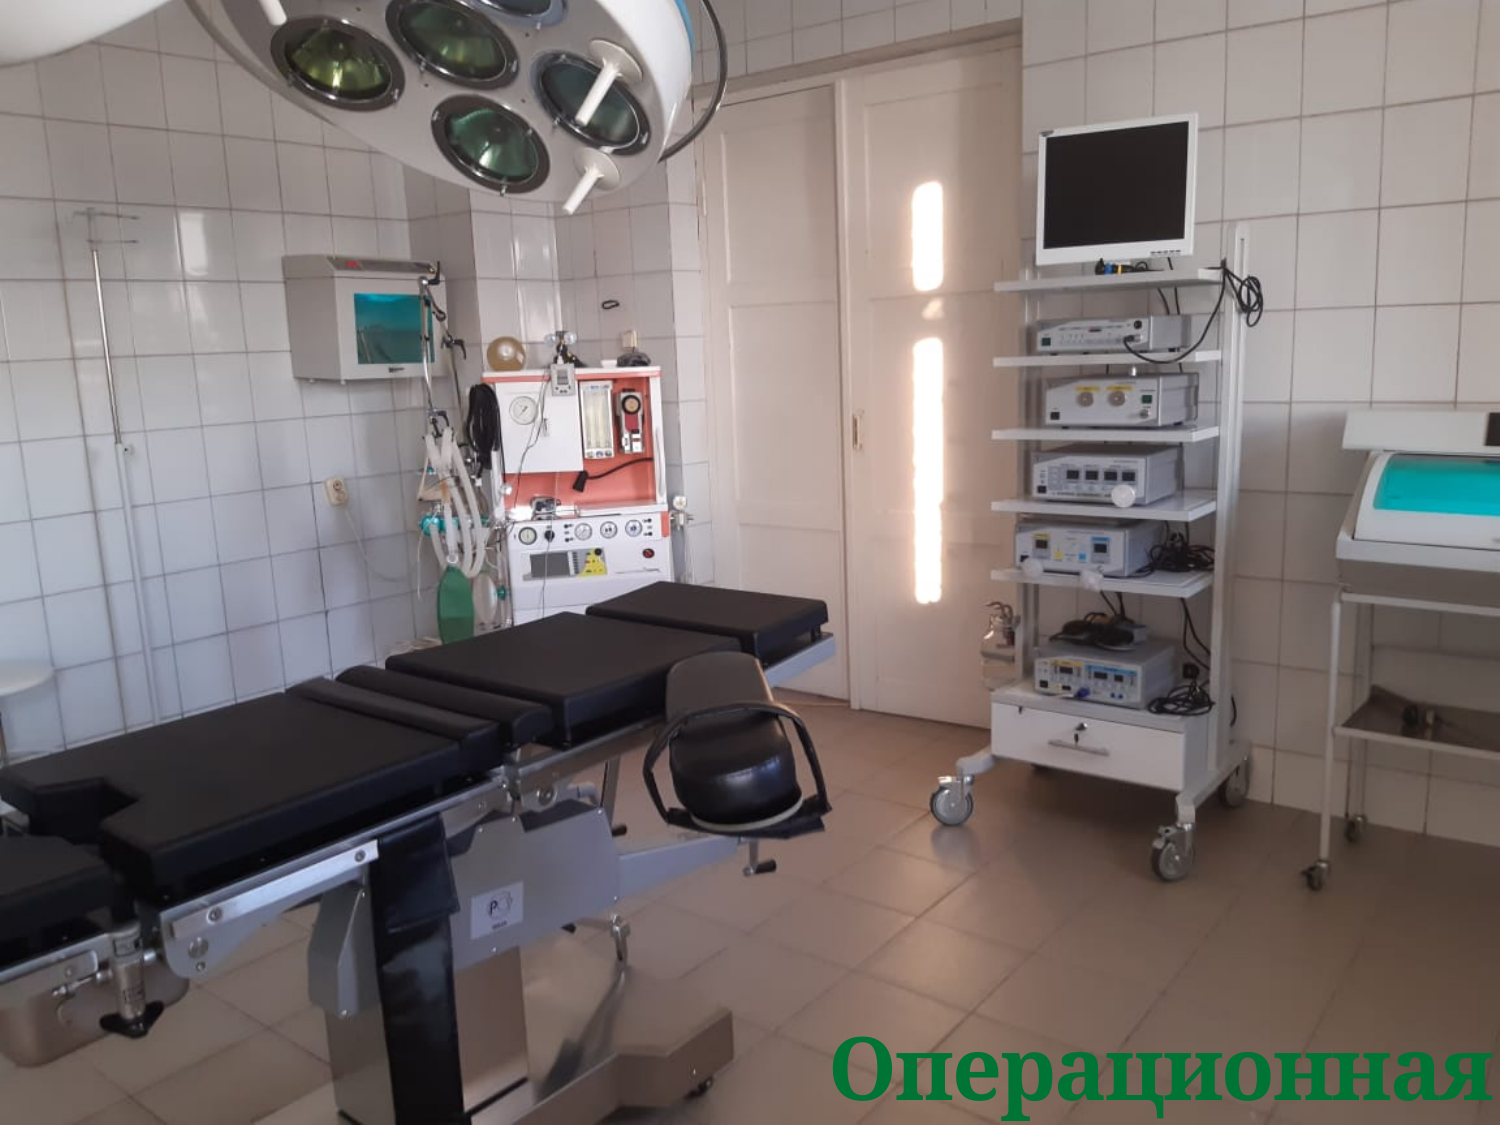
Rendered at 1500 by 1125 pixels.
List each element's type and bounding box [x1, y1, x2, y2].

list [3, 3, 1499, 1121]
